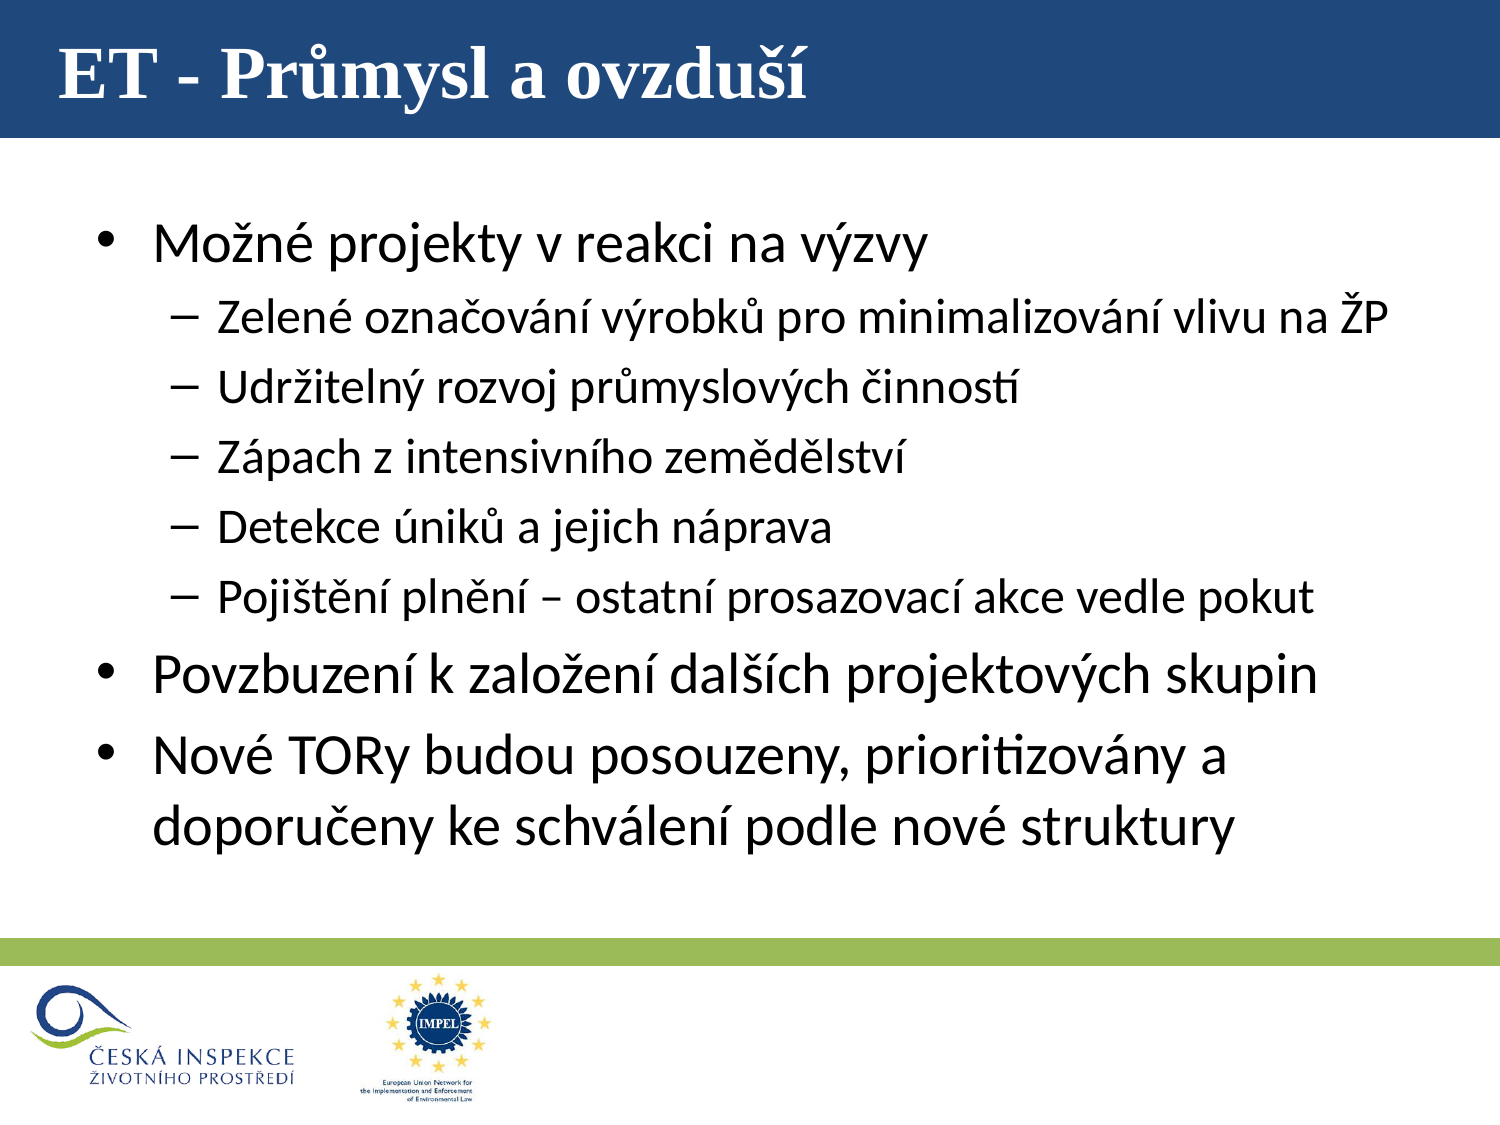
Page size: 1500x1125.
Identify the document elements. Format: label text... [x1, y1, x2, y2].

list Možné projekty v reakci na výzvy Zelené označování výrobků pro minimalizování vlivu na ŽP Udržitelný rozvoj průmyslových činností Zápach z intensivního zemědělství Detekce úniků a jejich náprava Pojištění plnění – ostatní prosazovací akce vedle pokut Povzbuzení k založení dalších projektových skupin Nové TORy budou posouzeny, prioritizovány a doporučeny ke schválení podle nové struktury [80, 196, 1431, 894]
picture [359, 973, 491, 1103]
text_box [0, 938, 1500, 966]
picture [26, 983, 301, 1094]
title ET - Průmysl a ovzduší [0, 0, 1500, 138]
